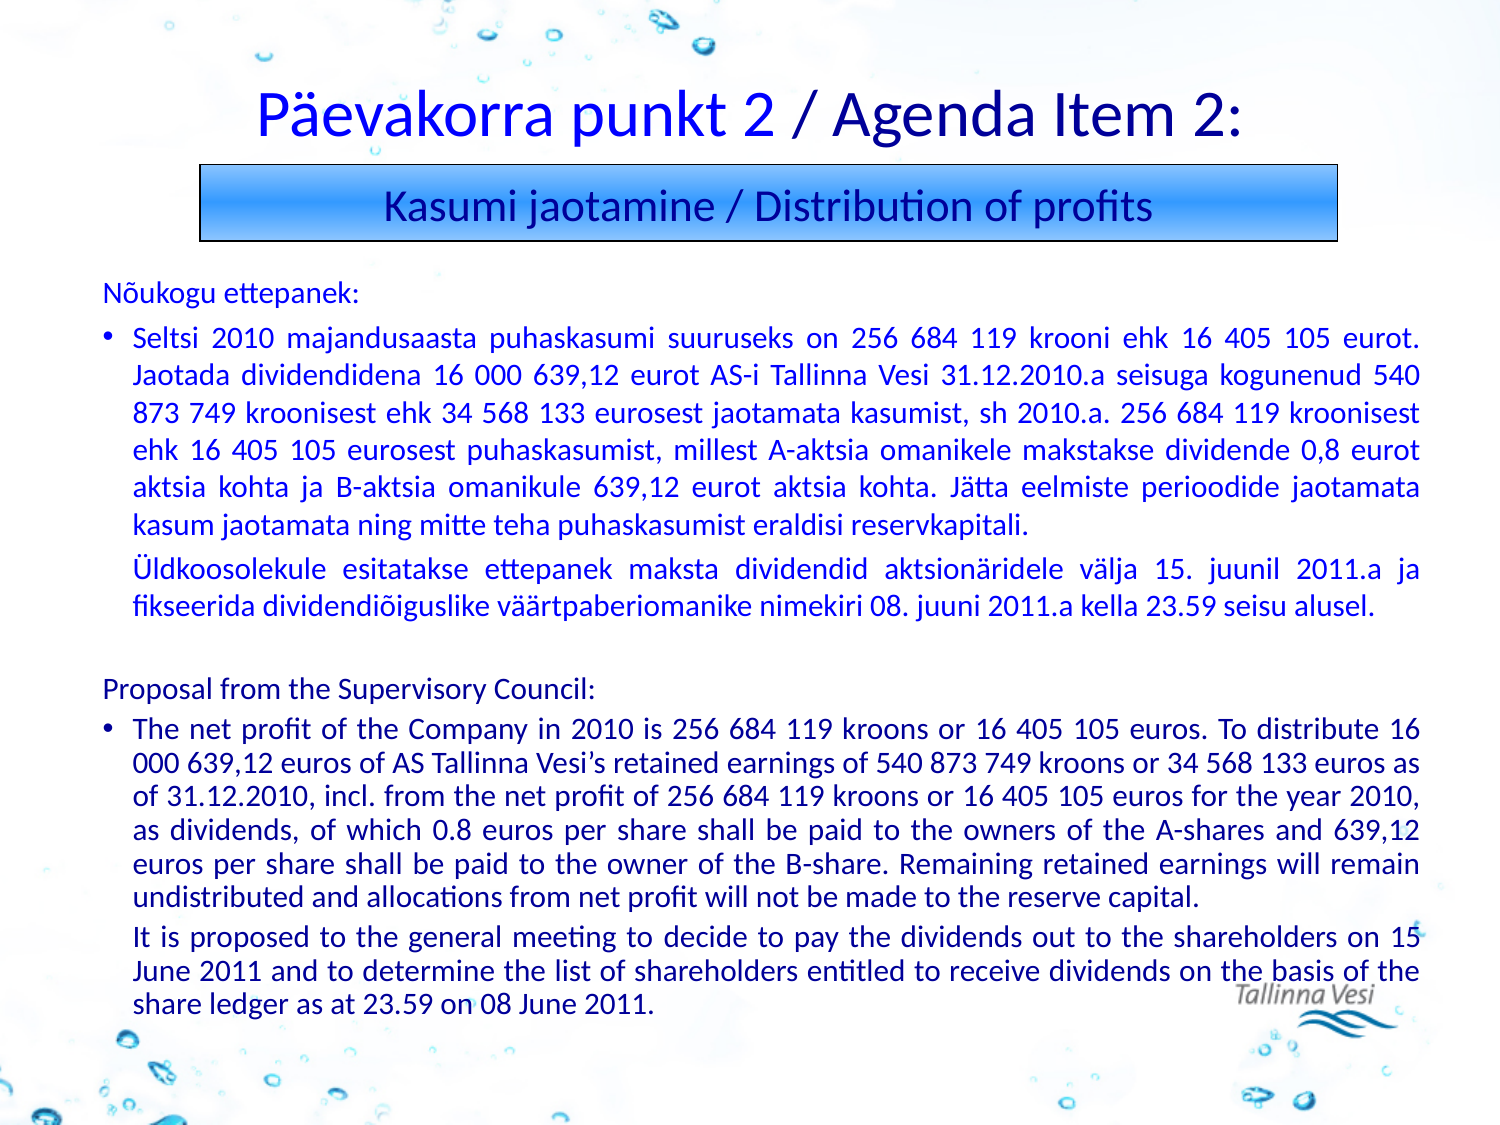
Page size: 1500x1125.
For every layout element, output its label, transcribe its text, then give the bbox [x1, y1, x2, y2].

title Päevakorra punkt 2 / Agenda Item 2: [74, 44, 1426, 176]
picture [0, 0, 1500, 1125]
list Nõukogu ettepanek: Seltsi 2010 majandusaasta puhaskasumi suuruseks on 256 684 119 krooni ehk 16 405 105 eurot. Jaotada dividendidena 16 000 639,12 eurot AS-i Tallinna Vesi 31.12.2010.a seisuga kogunenud 540 873 749 kroonisest ehk 34 568 133 eurosest jaotamata kasumist, sh 2010.a. 256 684 119 kroonisest ehk 16 405 105 eurosest puhaskasumist, millest A-aktsia omanikele makstakse dividende 0,8 eurot aktsia kohta ja B-aktsia omanikule 639,12 eurot aktsia kohta. Jätta eelmiste perioodide jaotamata kasum jaotamata ning mitte teha puhaskasumist eraldisi reservkapitali. Üldkoosolekule esitatakse ettepanek maksta dividendid aktsionäridele välja 15. juunil 2011.a ja fikseerida dividendiõiguslike väärtpaberiomanike nimekiri 08. juuni 2011.a kella 23.59 seisu alusel. Proposal from the Supervisory Council: The net profit of the Company in 2010 is 256 684 119 kroons or 16 405 105 euros. To distribute 16 000 639,12 euros of AS Tallinna Vesi’s retained earnings of 540 873 749 kroons or 34 568 133 euros as of 31.12.2010, incl. from the net profit of 256 684 119 kroons or 16 405 105 euros for the year 2010, as dividends, of which 0.8 euros per share shall be paid to the owners of the A-shares and 639,12 euros per share shall be paid to the owner of the B-share. Remaining retained earnings will remain undistributed and allocations from net profit will not be made to the reserve capital. It is proposed to the general meeting to decide to pay the dividends out to the shareholders on 15 June 2011 and to determine the list of shareholders entitled to receive dividends on the basis of the share ledger as at 23.59 on 08 June 2011. [87, 269, 1438, 1102]
text_box Kasumi jaotamine / Distribution of profits [199, 164, 1338, 242]
